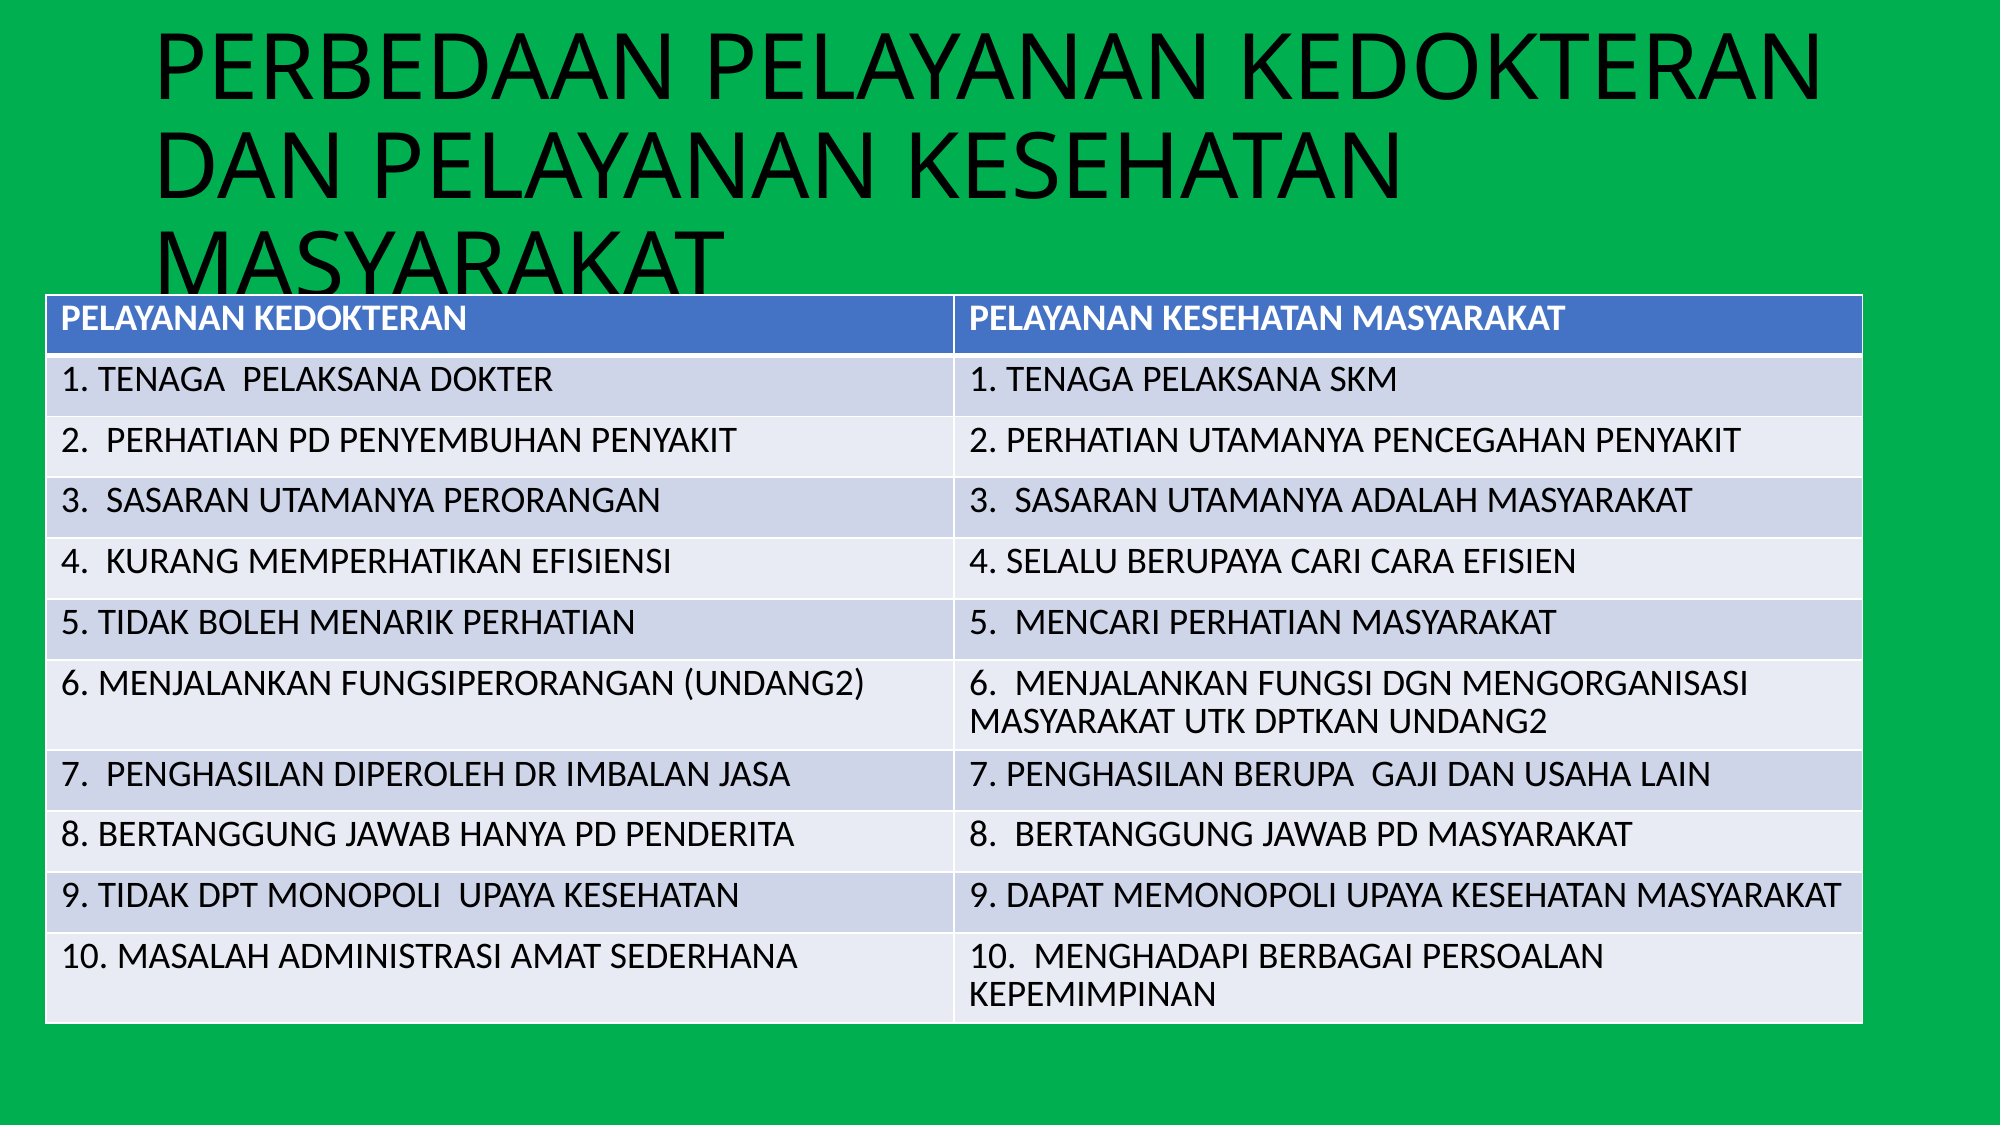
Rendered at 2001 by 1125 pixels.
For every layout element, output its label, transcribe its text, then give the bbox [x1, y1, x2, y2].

table_cell 9. DAPAT MEMONOPOLI UPAYA KESEHATAN MASYARAKAT [955, 873, 1862, 932]
table_cell 7. PENGHASILAN BERUPA GAJI DAN USAHA LAIN [955, 751, 1862, 810]
table_cell 4. KURANG MEMPERHATIKAN EFISIENSI [47, 539, 953, 598]
table_header PELAYANAN KEDOKTERAN [47, 296, 953, 353]
table_cell 1. TENAGA PELAKSANA DOKTER [47, 358, 953, 416]
table_cell 2. PERHATIAN PD PENYEMBUHAN PENYAKIT [47, 417, 953, 476]
table_cell 5. MENCARI PERHATIAN MASYARAKAT [955, 600, 1862, 659]
table_cell 9. TIDAK DPT MONOPOLI UPAYA KESEHATAN [47, 873, 953, 932]
table_cell 1. TENAGA PELAKSANA SKM [955, 358, 1862, 416]
table_cell 4. SELALU BERUPAYA CARI CARA EFISIEN [955, 539, 1862, 598]
title PERBEDAAN PELAYANAN KEDOKTERAN DAN PELAYANAN KESEHATAN MASYARAKAT [137, 59, 1863, 278]
table_cell 7. PENGHASILAN DIPEROLEH DR IMBALAN JASA [47, 751, 953, 810]
table_cell 8. BERTANGGUNG JAWAB HANYA PD PENDERITA [47, 812, 953, 871]
table_header PELAYANAN KESEHATAN MASYARAKAT [955, 296, 1862, 353]
table_cell 6. MENJALANKAN FUNGSI DGN MENGORGANISASI MASYARAKAT UTK DPTKAN UNDANG2 [955, 661, 1862, 749]
table_cell 2. PERHATIAN UTAMANYA PENCEGAHAN PENYAKIT [955, 417, 1862, 476]
table_cell 10. MASALAH ADMINISTRASI AMAT SEDERHANA [47, 934, 953, 1022]
table_cell 8. BERTANGGUNG JAWAB PD MASYARAKAT [955, 812, 1862, 871]
table_cell 5. TIDAK BOLEH MENARIK PERHATIAN [47, 600, 953, 659]
table_cell 3. SASARAN UTAMANYA PERORANGAN [47, 478, 953, 537]
table_cell 6. MENJALANKAN FUNGSIPERORANGAN (UNDANG2) [47, 661, 953, 749]
table_cell 3. SASARAN UTAMANYA ADALAH MASYARAKAT [955, 478, 1862, 537]
table_cell 10. MENGHADAPI BERBAGAI PERSOALAN KEPEMIMPINAN [955, 934, 1862, 1022]
